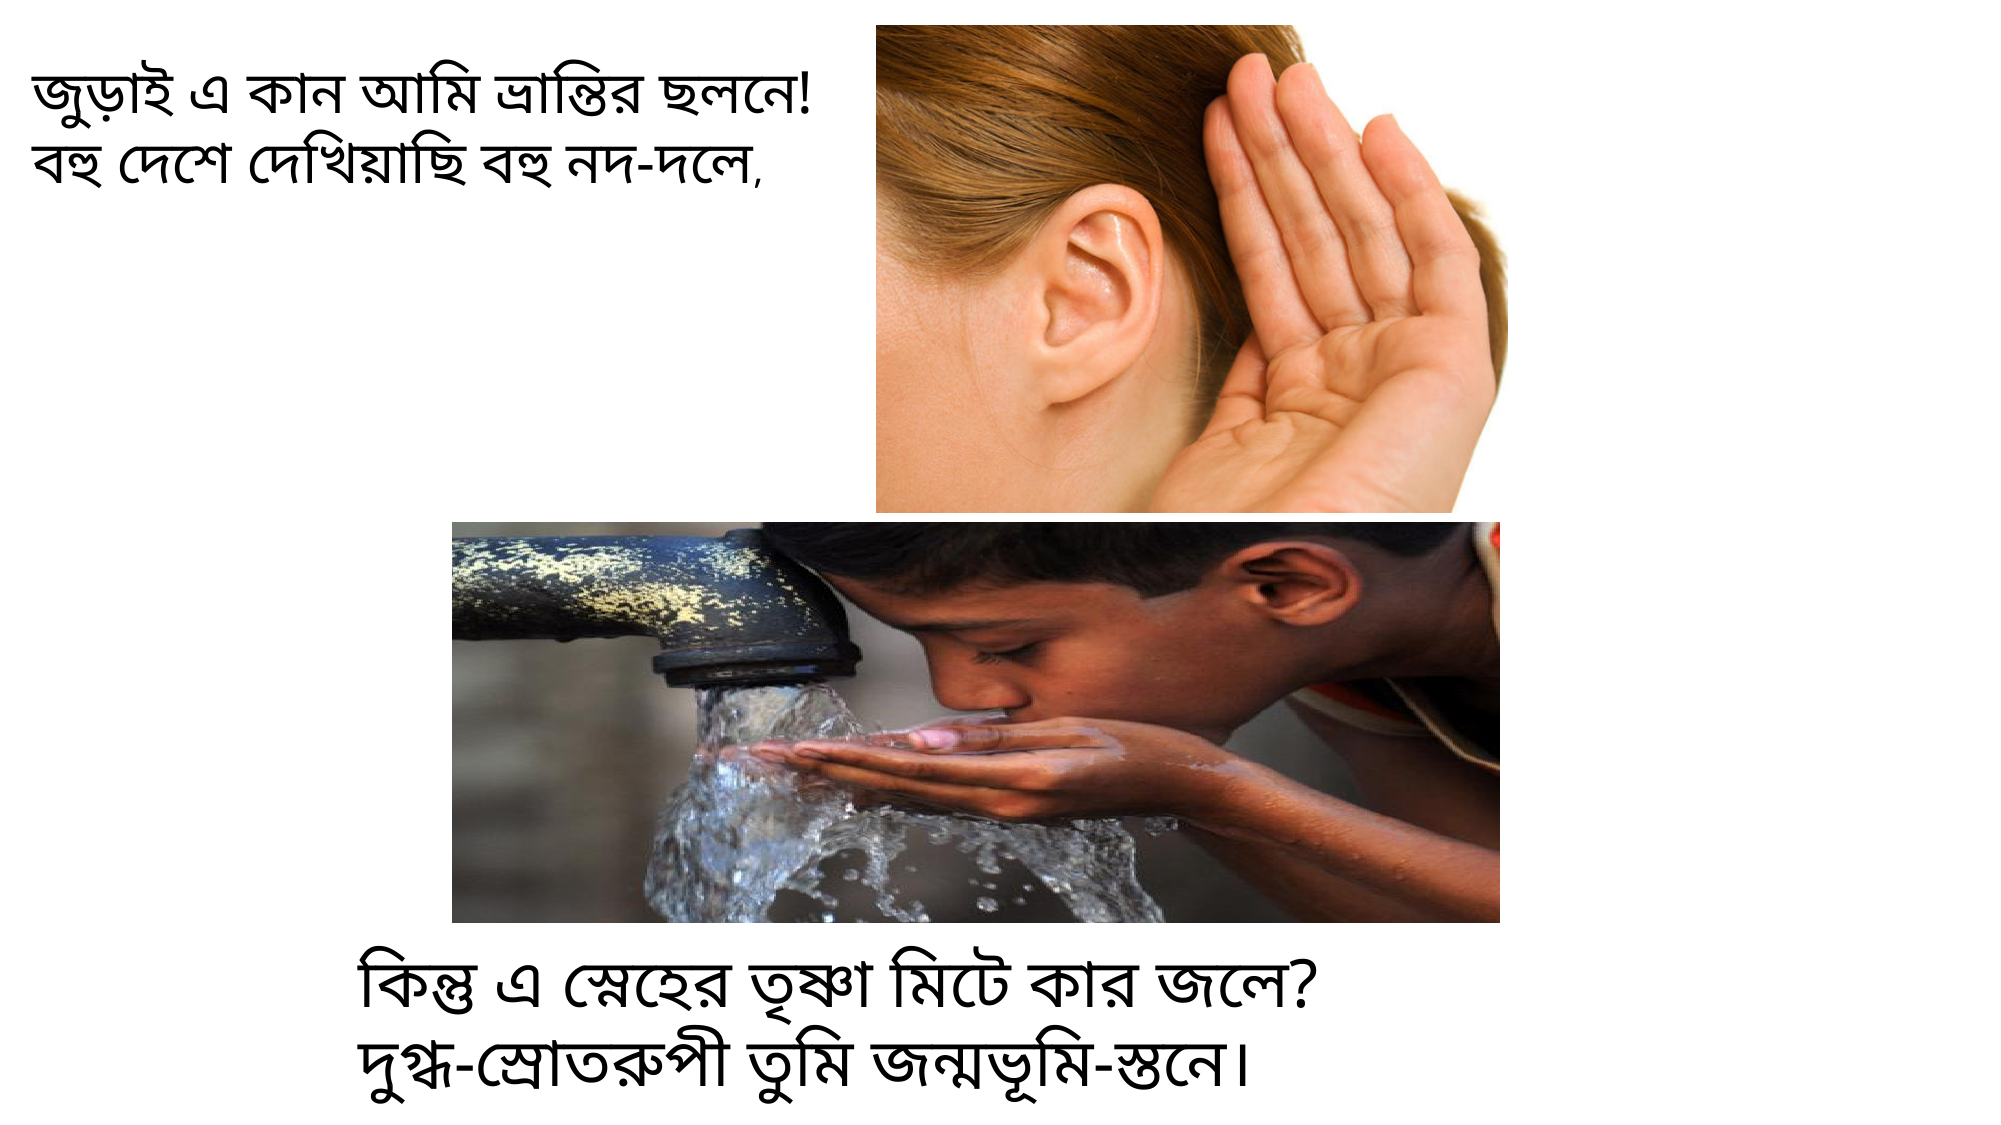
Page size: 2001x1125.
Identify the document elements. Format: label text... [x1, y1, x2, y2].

picture [876, 25, 1508, 513]
text_box জুড়াই এ কান আমি ভ্রান্তির ছলনে! বহু দেশে দেখিয়াছি বহু নদ-দলে, [17, 47, 876, 203]
picture [452, 522, 1500, 924]
text_box কিন্তু এ স্নেহের তৃষ্ণা মিটে কার জলে? দুগ্ধ-স্রোতরুপী তুমি জন্মভূমি-স্তনে। [344, 932, 1577, 1108]
